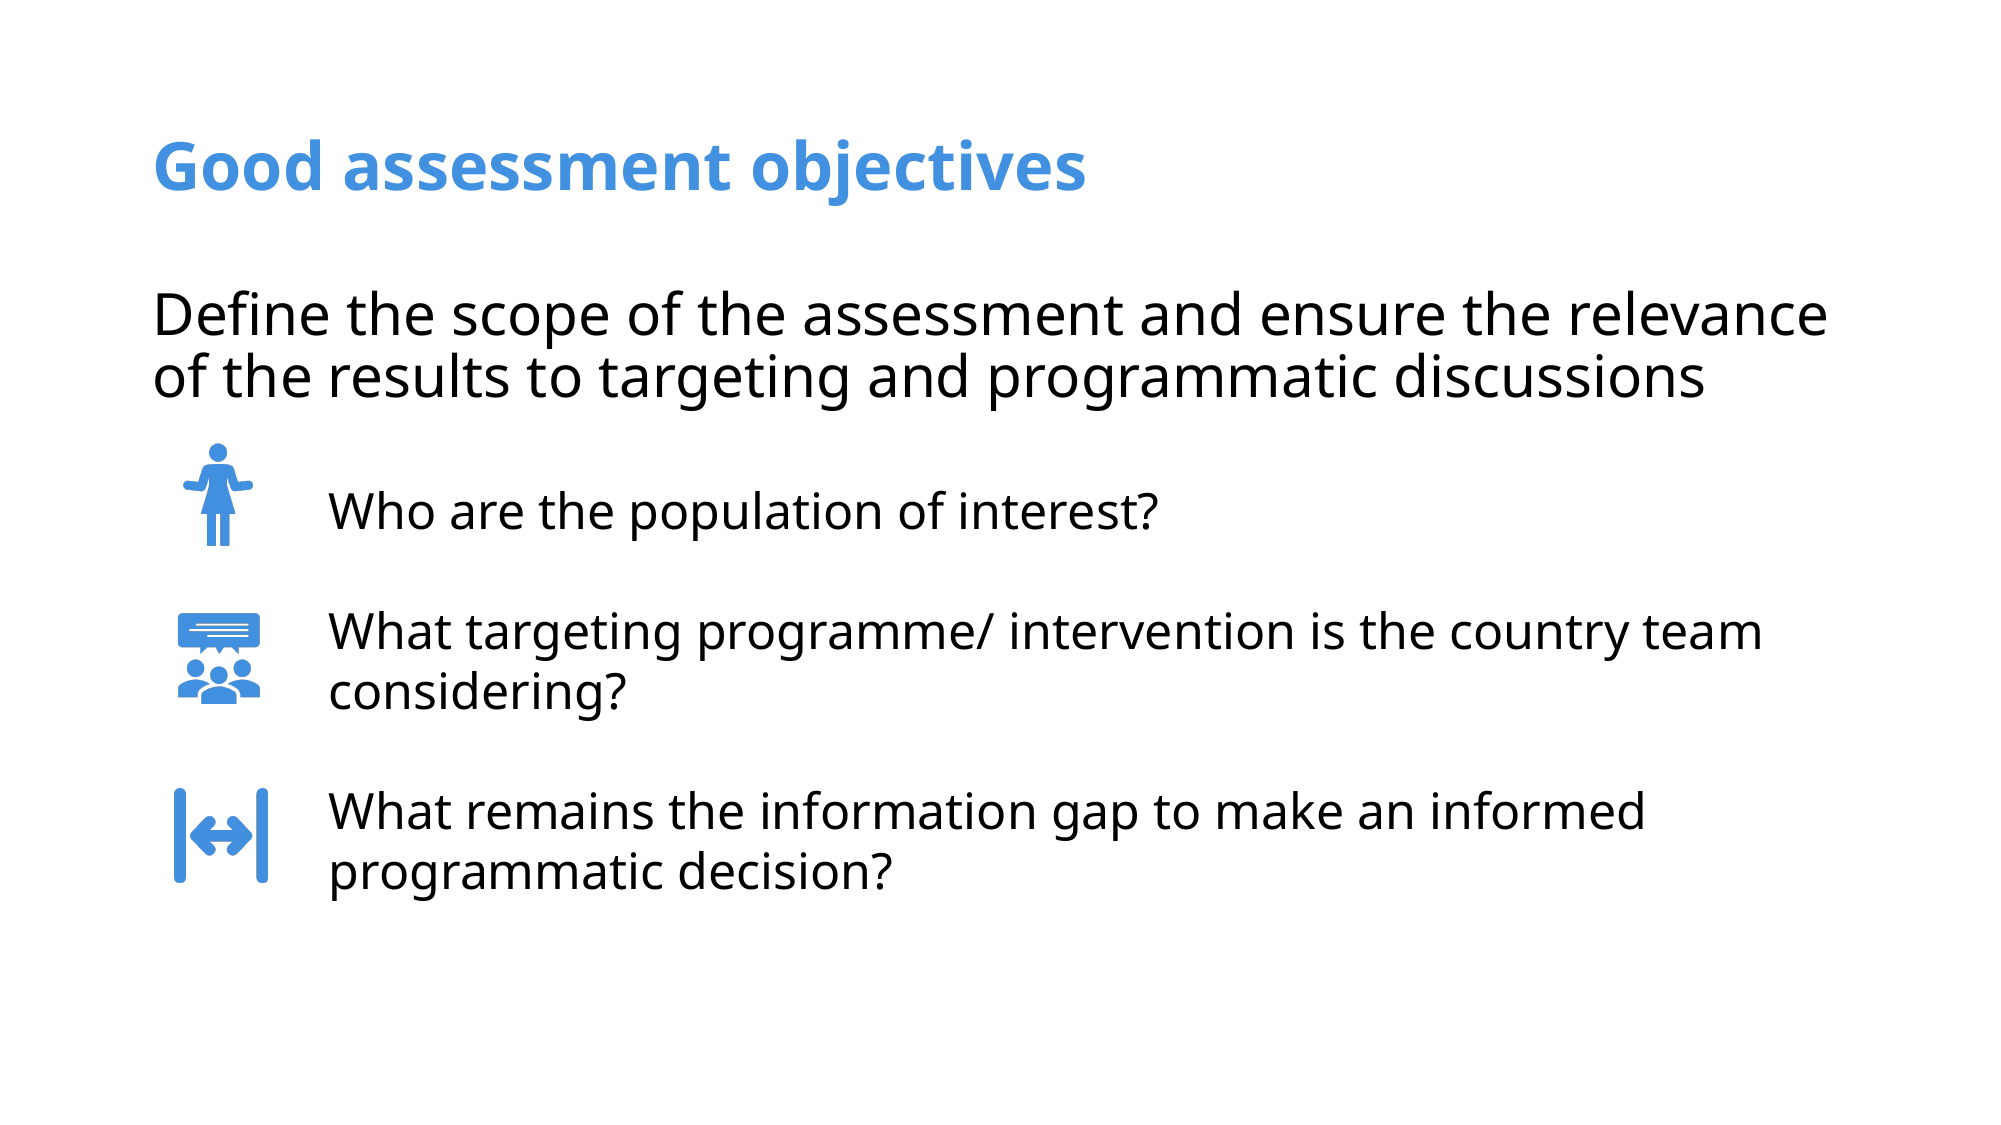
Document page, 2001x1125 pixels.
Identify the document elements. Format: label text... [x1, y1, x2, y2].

picture [174, 788, 268, 883]
picture [163, 440, 272, 549]
picture [163, 604, 272, 713]
list Define the scope of the assessment and ensure the relevance of the results to targeting and programmatic discussions [137, 277, 1863, 453]
title Good assessment objectives [137, 59, 1863, 277]
text_box Who are the population of interest? What targeting programme/ intervention is the country team considering? What remains the information gap to make an informed programmatic decision? [164, 472, 1826, 907]
